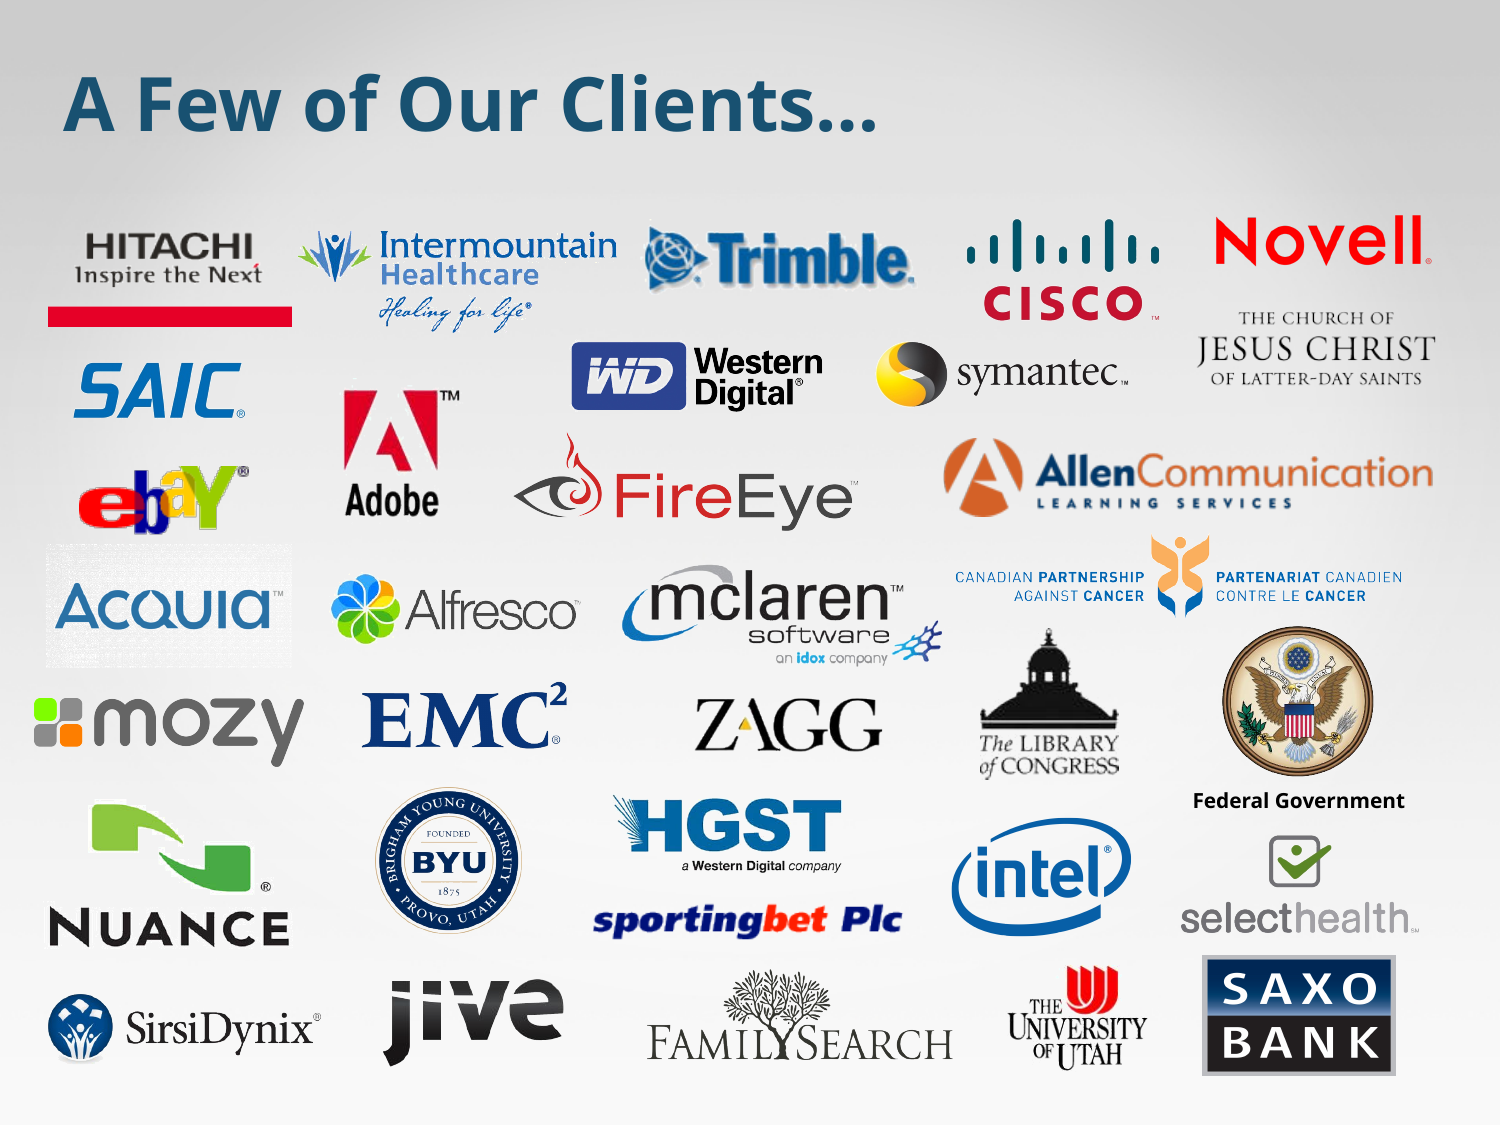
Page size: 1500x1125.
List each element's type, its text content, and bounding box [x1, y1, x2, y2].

picture [0, 0, 1500, 1125]
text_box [1147, 625, 1451, 824]
text_box A Few of Our Clients… [48, 48, 1399, 237]
